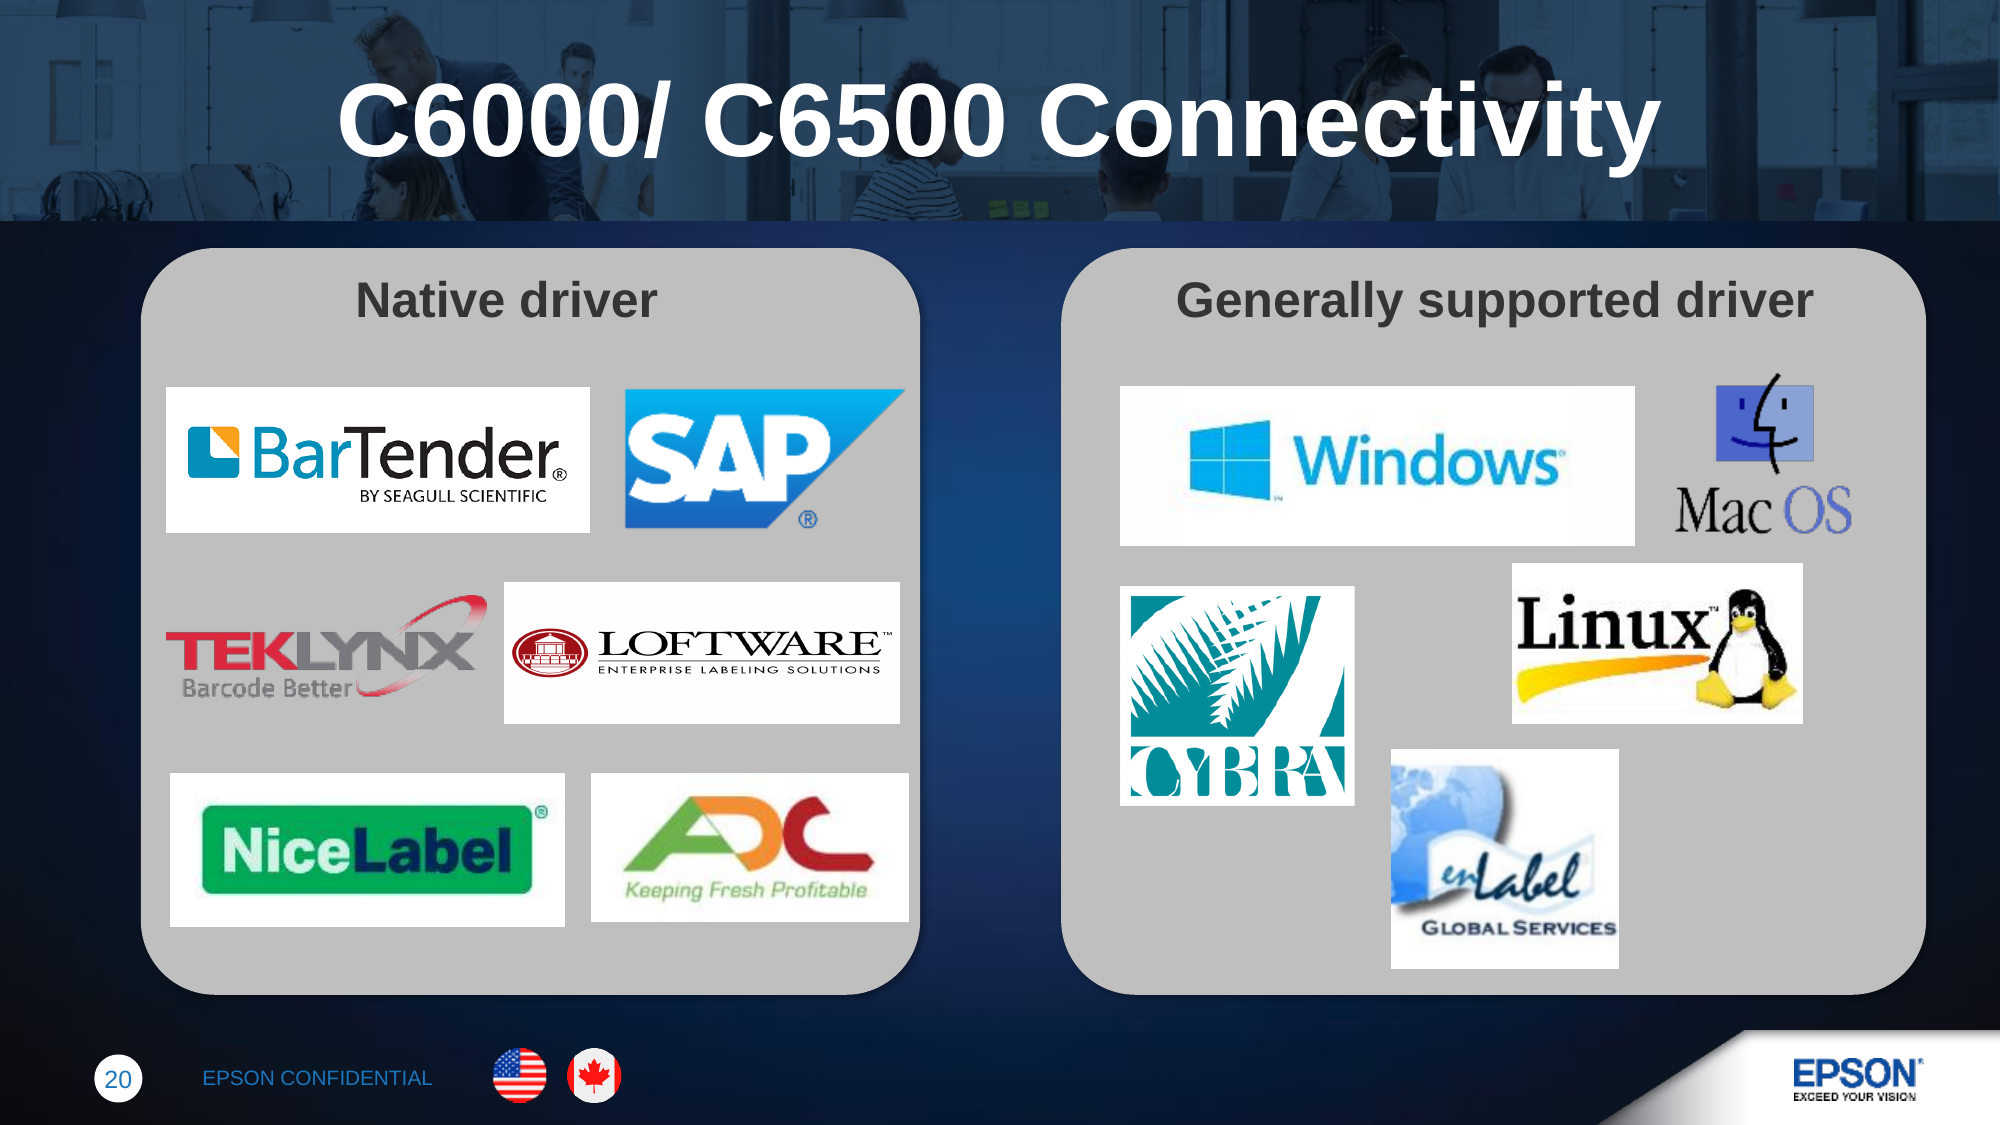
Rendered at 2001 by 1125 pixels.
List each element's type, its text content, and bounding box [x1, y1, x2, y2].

title C6000/ C6500 Connectivity [137, 13, 1863, 231]
text_box Native driver [340, 260, 820, 335]
text_box Generally supported driver [1161, 260, 1850, 335]
text_box [140, 248, 921, 995]
picture [0, 0, 2000, 1125]
slide_number 20 [86, 1048, 151, 1109]
text_box [1061, 248, 1927, 995]
